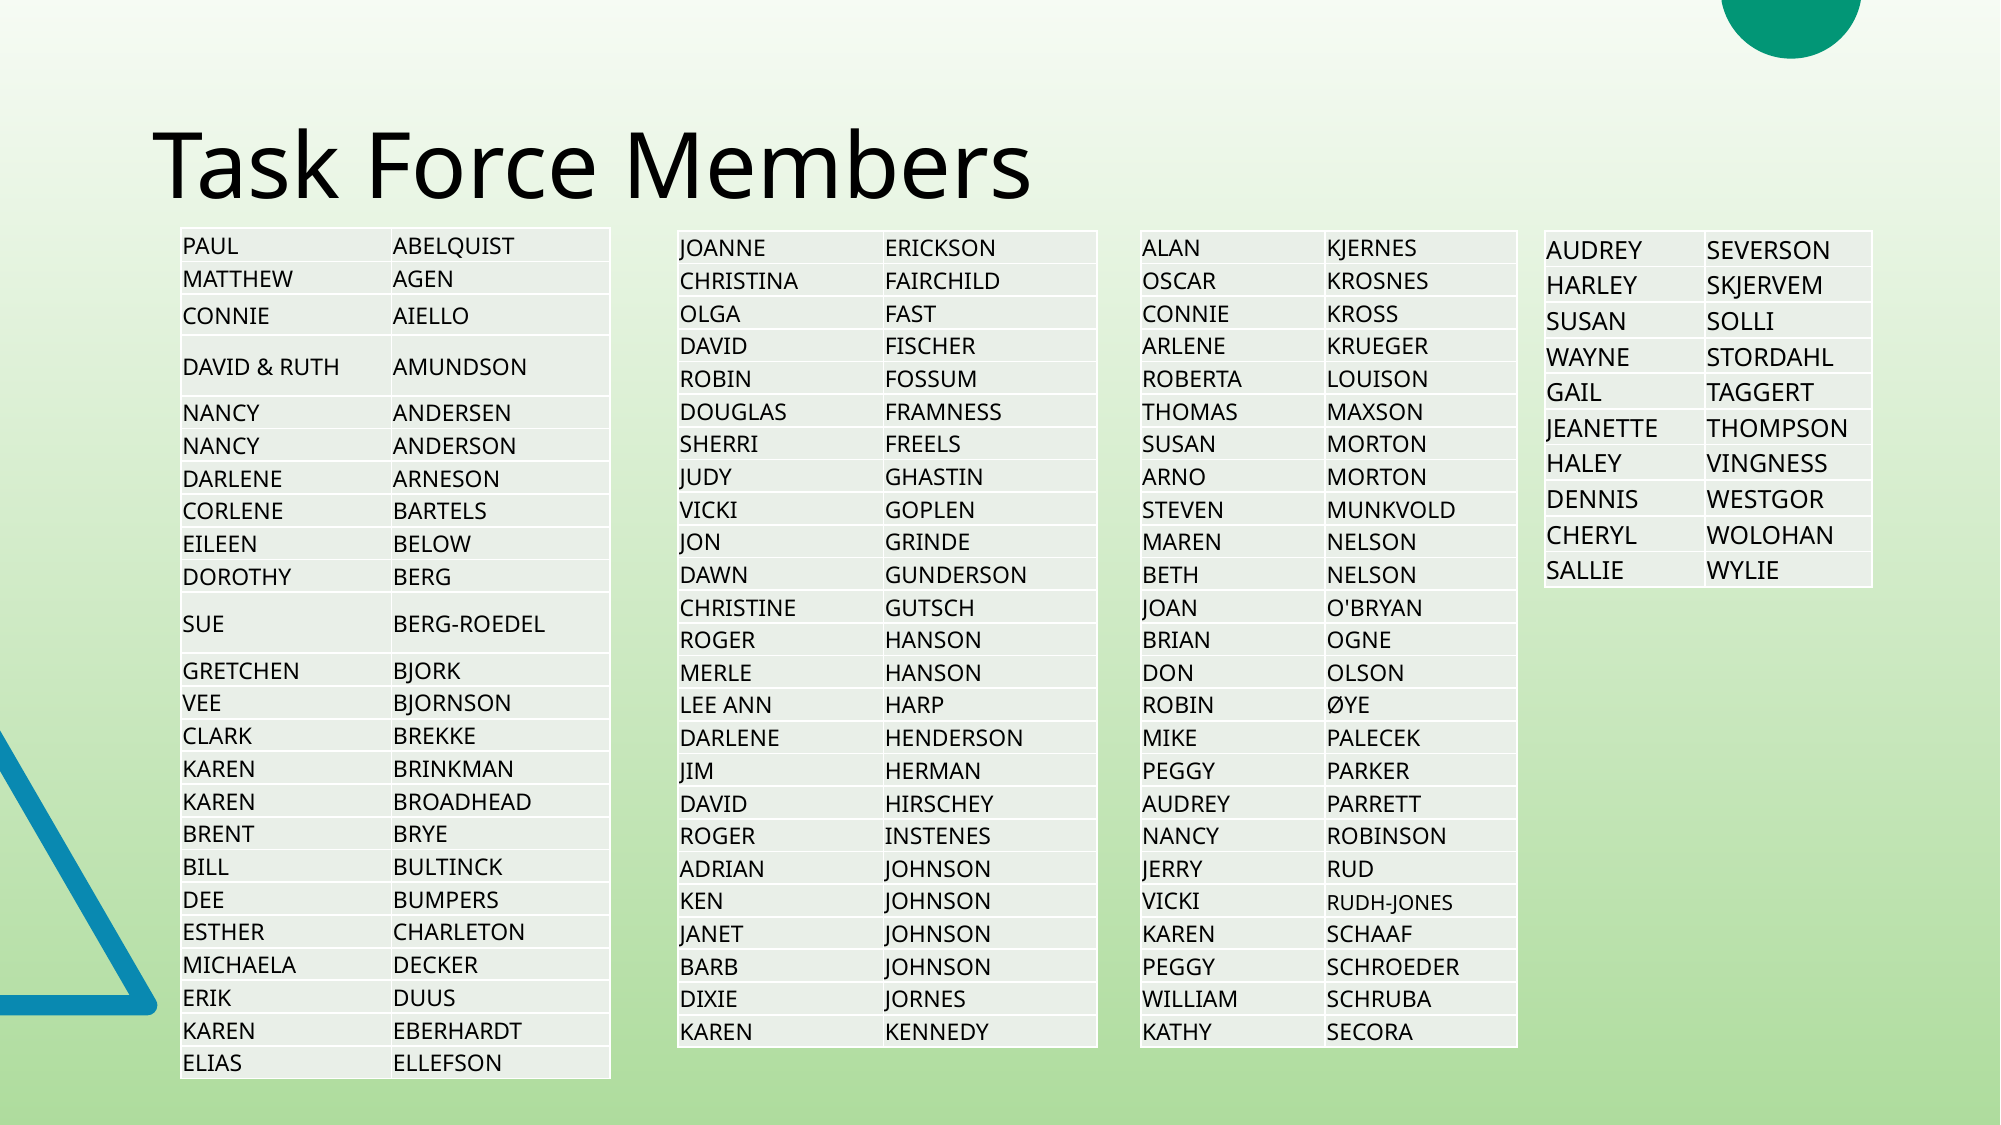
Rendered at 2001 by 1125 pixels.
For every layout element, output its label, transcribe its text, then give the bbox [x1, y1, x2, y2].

table_cell ADRIAN [679, 852, 883, 883]
table_cell SECORA [1326, 1016, 1516, 1046]
table_cell JORNES [884, 983, 1096, 1014]
table_cell FAIRCHILD [884, 264, 1096, 295]
table_cell GRINDE [884, 526, 1096, 557]
table_cell WILLIAM [1142, 983, 1324, 1014]
table_cell STORDAHL [1706, 339, 1871, 372]
table_cell DOUGLAS [679, 395, 883, 426]
table_cell SHERRI [679, 428, 883, 459]
table_cell BRIAN [1142, 624, 1324, 655]
table_cell JEANETTE [1546, 410, 1704, 444]
table_cell JOHNSON [884, 885, 1096, 916]
table_cell SCHRUBA [1326, 983, 1516, 1014]
table_cell SOLLI [1706, 303, 1871, 337]
table_cell PEGGY [1142, 950, 1324, 981]
title Task Force Members [137, 59, 1863, 278]
table_cell KRUEGER [1326, 330, 1516, 361]
table_cell VICKI [679, 493, 883, 524]
table_cell BARTELS [392, 495, 609, 526]
table_cell VEE [182, 687, 391, 718]
table_cell FISCHER [884, 330, 1096, 361]
table_cell JANET [679, 918, 883, 948]
table_cell NANCY [182, 429, 391, 460]
table_cell RUDH-JONES [1326, 885, 1516, 916]
table_cell KAREN [182, 785, 391, 816]
table_cell CHRISTINE [679, 591, 883, 622]
table_cell ANDERSON [392, 429, 609, 460]
table_cell BERG [392, 560, 609, 591]
table_cell NELSON [1326, 558, 1516, 589]
table_cell DEE [182, 883, 391, 914]
table_cell ARNO [1142, 460, 1324, 491]
table_cell BUMPERS [392, 883, 609, 914]
table_cell KAREN [1142, 918, 1324, 948]
table_cell BELOW [392, 528, 609, 559]
table_cell CHRISTINA [679, 264, 883, 295]
table_cell DAVID [679, 787, 883, 818]
table_cell O'BRYAN [1326, 591, 1516, 622]
table_cell VICKI [1142, 885, 1324, 916]
table_cell SUSAN [1546, 303, 1704, 337]
table_cell ANDERSEN [392, 397, 609, 428]
table_cell DAWN [679, 558, 883, 589]
table_cell MORTON [1326, 460, 1516, 491]
table_cell MAREN [1142, 526, 1324, 557]
table_cell MERLE [679, 656, 883, 687]
table_cell GHASTIN [884, 460, 1096, 491]
table_cell WAYNE [1546, 339, 1704, 372]
table_cell DIXIE [679, 983, 883, 1014]
table_cell JOHNSON [884, 950, 1096, 981]
table_cell BRYE [392, 818, 609, 849]
table_cell BRINKMAN [392, 752, 609, 783]
table_cell BILL [182, 850, 391, 881]
table_cell DAVID & RUTH [182, 336, 391, 395]
table_cell ARLENE [1142, 330, 1324, 361]
table_cell OLGA [679, 297, 883, 328]
table_cell PALECEK [1326, 722, 1516, 753]
table_cell ROGER [679, 820, 883, 851]
table_cell KATHY [1142, 1016, 1324, 1046]
table_cell KROSS [1326, 297, 1516, 328]
table_cell ROBIN [1142, 689, 1324, 720]
table_cell DARLENE [679, 722, 883, 753]
table_cell DOROTHY [182, 560, 391, 591]
table_cell JON [679, 526, 883, 557]
table_cell BERG-ROEDEL [392, 593, 609, 652]
table_cell TAGGERT [1706, 374, 1871, 408]
table_cell STEVEN [1142, 493, 1324, 524]
table_cell BROADHEAD [392, 785, 609, 816]
table_cell FRAMNESS [884, 395, 1096, 426]
table_cell BJORNSON [392, 687, 609, 718]
table_cell AUDREY [1142, 787, 1324, 818]
table_cell JUDY [679, 460, 883, 491]
table_cell LOUISON [1326, 362, 1516, 393]
table_cell ESTHER [182, 916, 391, 947]
table_cell HERMAN [884, 754, 1096, 785]
table_header ALAN [1142, 232, 1324, 263]
table_cell WYLIE [1706, 552, 1871, 586]
table_cell GOPLEN [884, 493, 1096, 524]
table_cell CHERYL [1546, 517, 1704, 551]
table_cell DUUS [392, 981, 609, 1012]
table_header KJERNES [1326, 232, 1516, 263]
table_cell JOAN [1142, 591, 1324, 622]
table_cell HALEY [1546, 445, 1704, 479]
table_cell WOLOHAN [1706, 517, 1871, 551]
table_cell CONNIE [1142, 297, 1324, 328]
table_cell FOSSUM [884, 362, 1096, 393]
table_cell SALLIE [1546, 552, 1704, 586]
table_cell BJORK [392, 654, 609, 685]
table_cell CLARK [182, 720, 391, 750]
table_cell BRENT [182, 818, 391, 849]
table_cell BARB [679, 950, 883, 981]
table_cell JIM [679, 754, 883, 785]
table_cell HIRSCHEY [884, 787, 1096, 818]
table_cell HARLEY [1546, 267, 1704, 301]
table_cell SUSAN [1142, 428, 1324, 459]
table_cell CONNIE [182, 295, 391, 334]
table_cell EBERHARDT [392, 1014, 609, 1045]
table_cell KAREN [182, 752, 391, 783]
table_cell THOMPSON [1706, 410, 1871, 444]
table_cell RUD [1326, 852, 1516, 883]
table_cell AMUNDSON [392, 336, 609, 395]
table_cell INSTENES [884, 820, 1096, 851]
table_cell DAVID [679, 330, 883, 361]
table_cell PARKER [1326, 754, 1516, 785]
table_cell EILEEN [182, 528, 391, 559]
table_header JOANNE [679, 232, 883, 263]
table_cell GUTSCH [884, 591, 1096, 622]
table_cell MIKE [1142, 722, 1324, 753]
table_cell NANCY [1142, 820, 1324, 851]
table_cell HANSON [884, 656, 1096, 687]
table_cell SCHAAF [1326, 918, 1516, 948]
table_cell NANCY [182, 397, 391, 428]
table_cell ERIK [182, 981, 391, 1012]
table_header ABELQUIST [392, 229, 609, 261]
table_cell SCHROEDER [1326, 950, 1516, 981]
table_cell HARP [884, 689, 1096, 720]
table_cell GRETCHEN [182, 654, 391, 685]
table_cell AGEN [392, 262, 609, 293]
table_cell JERRY [1142, 852, 1324, 883]
table_cell BULTINCK [392, 850, 609, 881]
table_cell SKJERVEM [1706, 267, 1871, 301]
table_cell ØYE [1326, 689, 1516, 720]
table_cell WESTGOR [1706, 481, 1871, 515]
table_header ERICKSON [884, 232, 1096, 263]
table_header SEVERSON [1706, 232, 1871, 266]
table_cell OGNE [1326, 624, 1516, 655]
table_cell MAXSON [1326, 395, 1516, 426]
table_cell ARNESON [392, 462, 609, 493]
table_cell ROGER [679, 624, 883, 655]
table_cell BETH [1142, 558, 1324, 589]
table_cell GAIL [1546, 374, 1704, 408]
table_cell ROBERTA [1142, 362, 1324, 393]
table_cell PEGGY [1142, 754, 1324, 785]
table_cell PARRETT [1326, 787, 1516, 818]
table_header PAUL [182, 229, 391, 261]
table_cell DENNIS [1546, 481, 1704, 515]
table_cell BREKKE [392, 720, 609, 750]
table_cell AIELLO [392, 295, 609, 334]
table_cell ELLEFSON [392, 1047, 609, 1078]
table_cell FREELS [884, 428, 1096, 459]
table_cell FAST [884, 297, 1096, 328]
table_cell DARLENE [182, 462, 391, 493]
table_cell SUE [182, 593, 391, 652]
table_cell CHARLETON [392, 916, 609, 947]
table_cell MORTON [1326, 428, 1516, 459]
table_cell JOHNSON [884, 852, 1096, 883]
table_cell DECKER [392, 949, 609, 979]
table_cell OLSON [1326, 656, 1516, 687]
table_cell ROBIN [679, 362, 883, 393]
table_cell KAREN [182, 1014, 391, 1045]
table_cell ROBINSON [1326, 820, 1516, 851]
table_header AUDREY [1546, 232, 1704, 266]
table_cell HANSON [884, 624, 1096, 655]
table_cell MATTHEW [182, 262, 391, 293]
table_cell THOMAS [1142, 395, 1324, 426]
table_cell NELSON [1326, 526, 1516, 557]
table_cell JOHNSON [884, 918, 1096, 948]
table_cell GUNDERSON [884, 558, 1096, 589]
table_cell KENNEDY [884, 1016, 1096, 1046]
table_cell CORLENE [182, 495, 391, 526]
table_cell HENDERSON [884, 722, 1096, 753]
table_cell VINGNESS [1706, 445, 1871, 479]
table_cell MICHAELA [182, 949, 391, 979]
table_cell MUNKVOLD [1326, 493, 1516, 524]
table_cell KAREN [679, 1016, 883, 1046]
table_cell KROSNES [1326, 264, 1516, 295]
table_cell ELIAS [182, 1047, 391, 1078]
table_cell OSCAR [1142, 264, 1324, 295]
table_cell LEE ANN [679, 689, 883, 720]
table_cell KEN [679, 885, 883, 916]
table_cell DON [1142, 656, 1324, 687]
